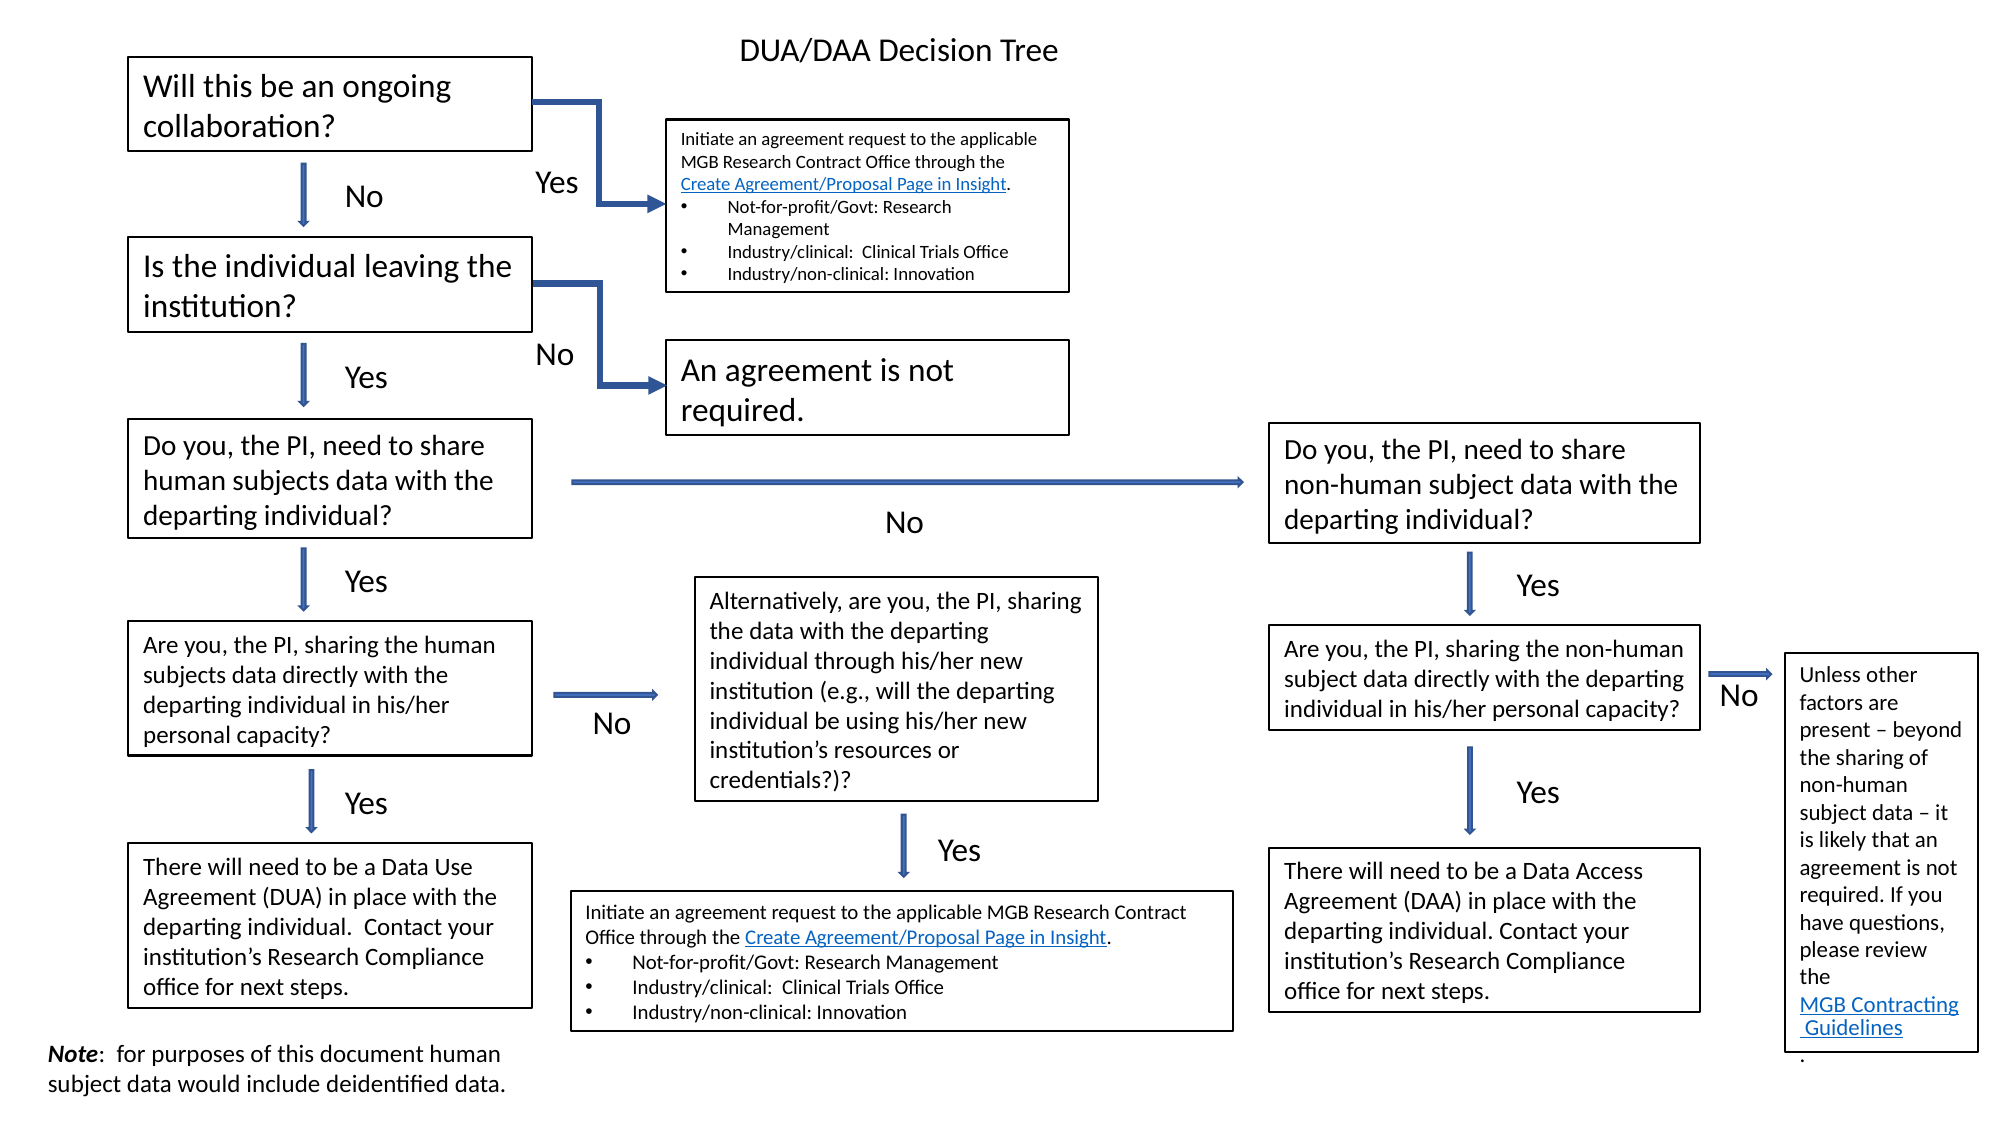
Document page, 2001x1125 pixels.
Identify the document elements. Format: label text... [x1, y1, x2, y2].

text_box [897, 813, 910, 879]
text_box Initiate an agreement request to the applicable MGB Research Contract Office through the Create Agreement/Proposal Page in Insight. Not-for-profit/Govt: Research Management Industry/clinical: Clinical Trials Office Industry/non-clinical: Innovation [570, 891, 1234, 1031]
text_box [1463, 551, 1477, 617]
text_box DUA/DAA Decision Tree [724, 20, 1207, 76]
text_box Will this be an ongoing collaboration? [128, 56, 532, 152]
text_box There will need to be a Data Use Agreement (DUA) in place with the departing individual. Contact your institution’s Research Compliance office for next steps. [128, 843, 532, 1008]
text_box [1463, 746, 1477, 836]
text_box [532, 283, 668, 386]
text_box [553, 688, 659, 702]
text_box Is the individual leaving the institution? [128, 237, 532, 332]
text_box Unless other factors are present – beyond the sharing of non-human subject data – it is likely that an agreement is not required. If you have questions, please review the MGB Contracting Guidelines. [1784, 652, 1978, 1052]
text_box Are you, the PI, sharing the human subjects data directly with the departing individual in his/her personal capacity? [128, 621, 532, 756]
text_box [297, 162, 310, 228]
text_box Yes [330, 551, 439, 607]
text_box [297, 342, 310, 408]
text_box No [520, 324, 532, 380]
text_box No [1704, 665, 1781, 721]
text_box An agreement is not required. [666, 340, 1070, 436]
text_box There will need to be a Data Access Agreement (DAA) in place with the departing individual. Contact your institution’s Research Compliance office for next steps. [1269, 847, 1701, 1012]
text_box No [577, 693, 652, 749]
text_box [305, 769, 318, 834]
text_box Note: for purposes of this document human subject data would include deidentified data. [33, 1030, 535, 1106]
text_box Initiate an agreement request to the applicable MGB Research Contract Office through the Create Agreement/Proposal Page in Insight. Not-for-profit/Govt: Research Management Industry/clinical: Clinical Trials Office Industry/non-clinical: Innovation [666, 119, 1070, 292]
text_box No [330, 166, 439, 222]
text_box Yes [923, 821, 1032, 876]
text_box Yes [330, 348, 439, 403]
text_box [571, 475, 1244, 489]
text_box No [870, 492, 945, 548]
text_box Yes [1501, 762, 1610, 818]
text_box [531, 101, 667, 204]
text_box Do you, the PI, need to share human subjects data with the departing individual? [128, 418, 532, 539]
text_box Are you, the PI, sharing the non-human subject data directly with the departing individual in his/her personal capacity? [1269, 625, 1701, 730]
text_box Yes [1501, 555, 1610, 611]
text_box Do you, the PI, need to share non-human subject data with the departing individual? [1269, 422, 1701, 543]
text_box Alternatively, are you, the PI, sharing the data with the departing individual through his/her new institution (e.g., will the departing individual be using his/her new institution’s resources or credentials?)? [694, 576, 1098, 802]
text_box Yes [520, 152, 609, 208]
text_box Yes [330, 773, 439, 829]
text_box [297, 547, 310, 612]
